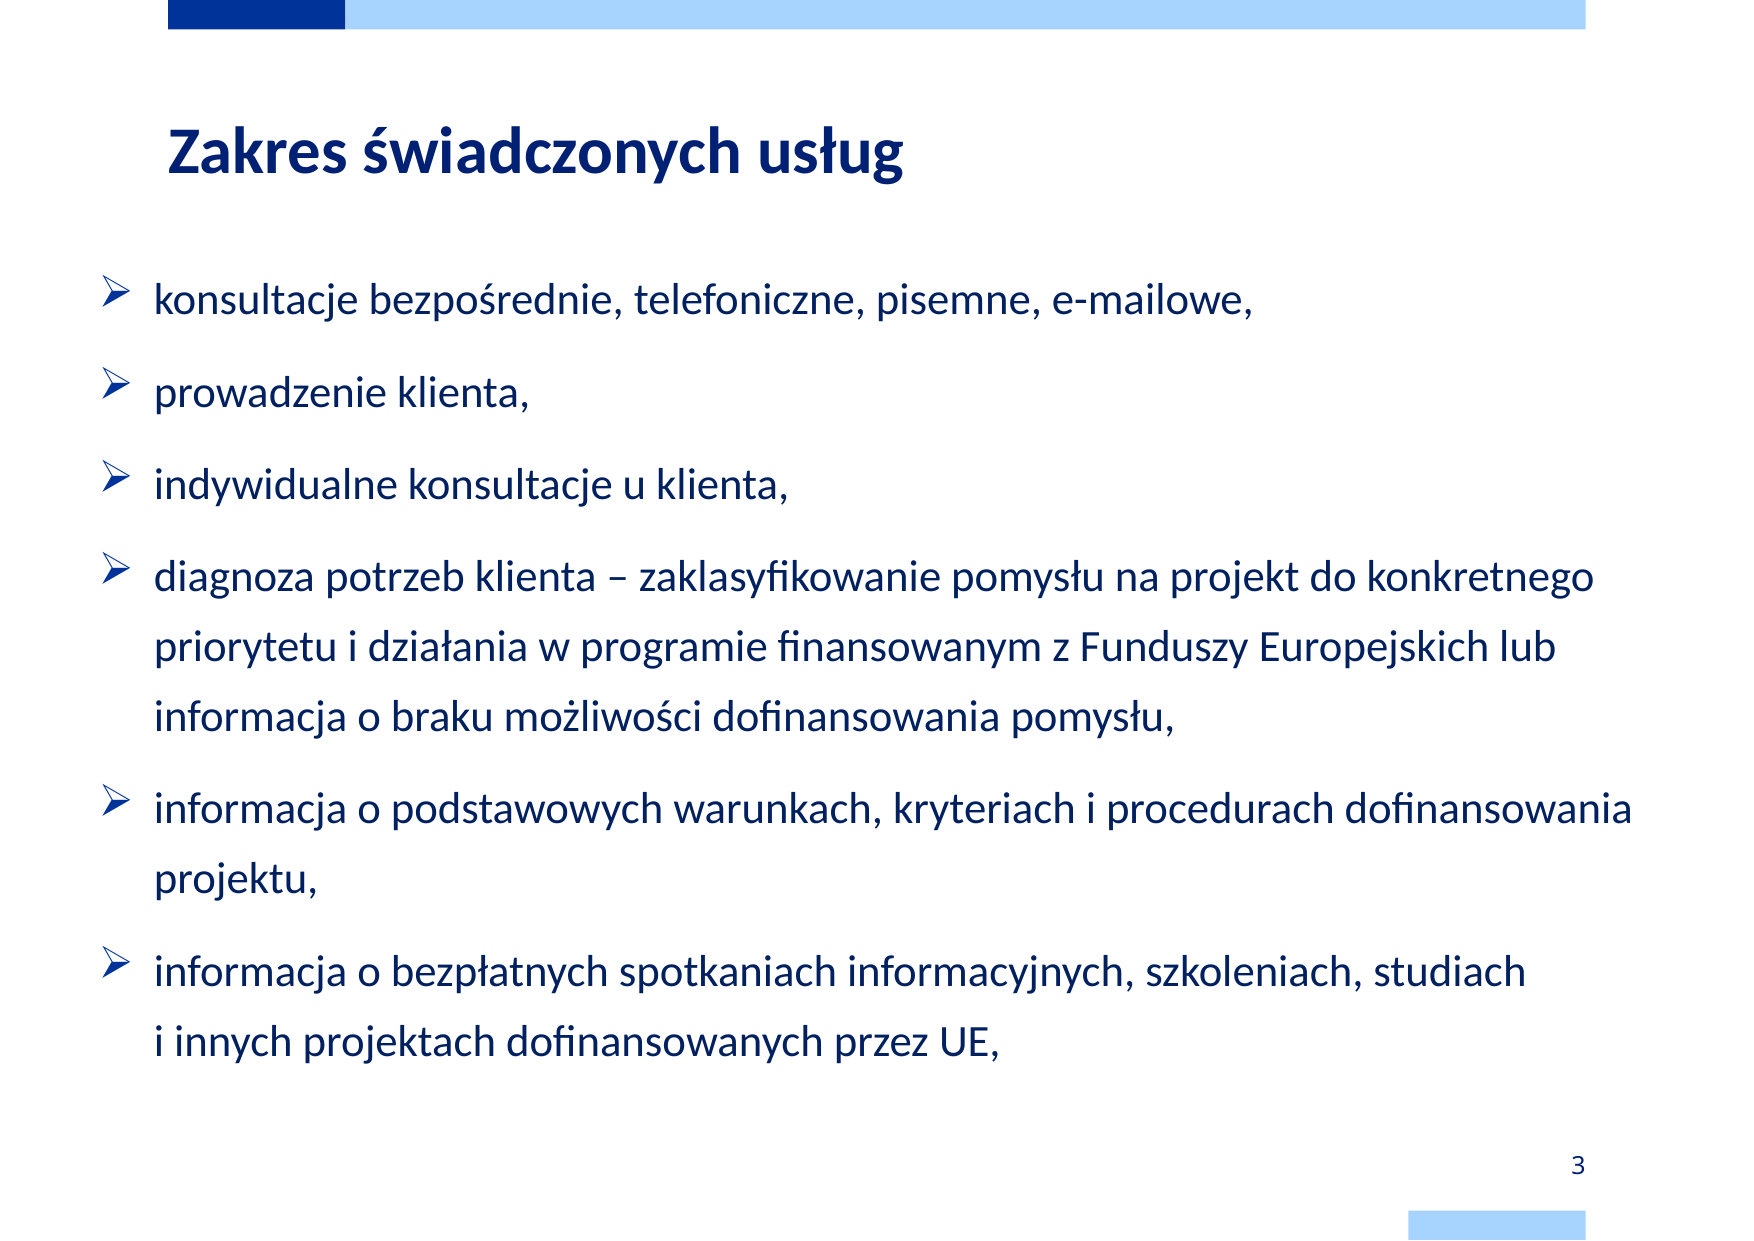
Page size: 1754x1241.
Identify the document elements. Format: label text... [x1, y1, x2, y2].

list konsultacje bezpośrednie, telefoniczne, pisemne, e-mailowe, prowadzenie klienta, indywidualne konsultacje u klienta, diagnoza potrzeb klienta – zaklasyfikowanie pomysłu na projekt do konkretnego priorytetu i działania w programie finansowanym z Funduszy Europejskich lub informacja o braku możliwości dofinansowania pomysłu, informacja o podstawowych warunkach, kryteriach i procedurach dofinansowania projektu, informacja o bezpłatnych spotkaniach informacyjnych, szkoleniach, studiach i innych projektach dofinansowanych przez UE, [97, 253, 1692, 1069]
title Zakres świadczonych usług [168, 112, 1586, 290]
slide_number 3 [1408, 1151, 1586, 1182]
